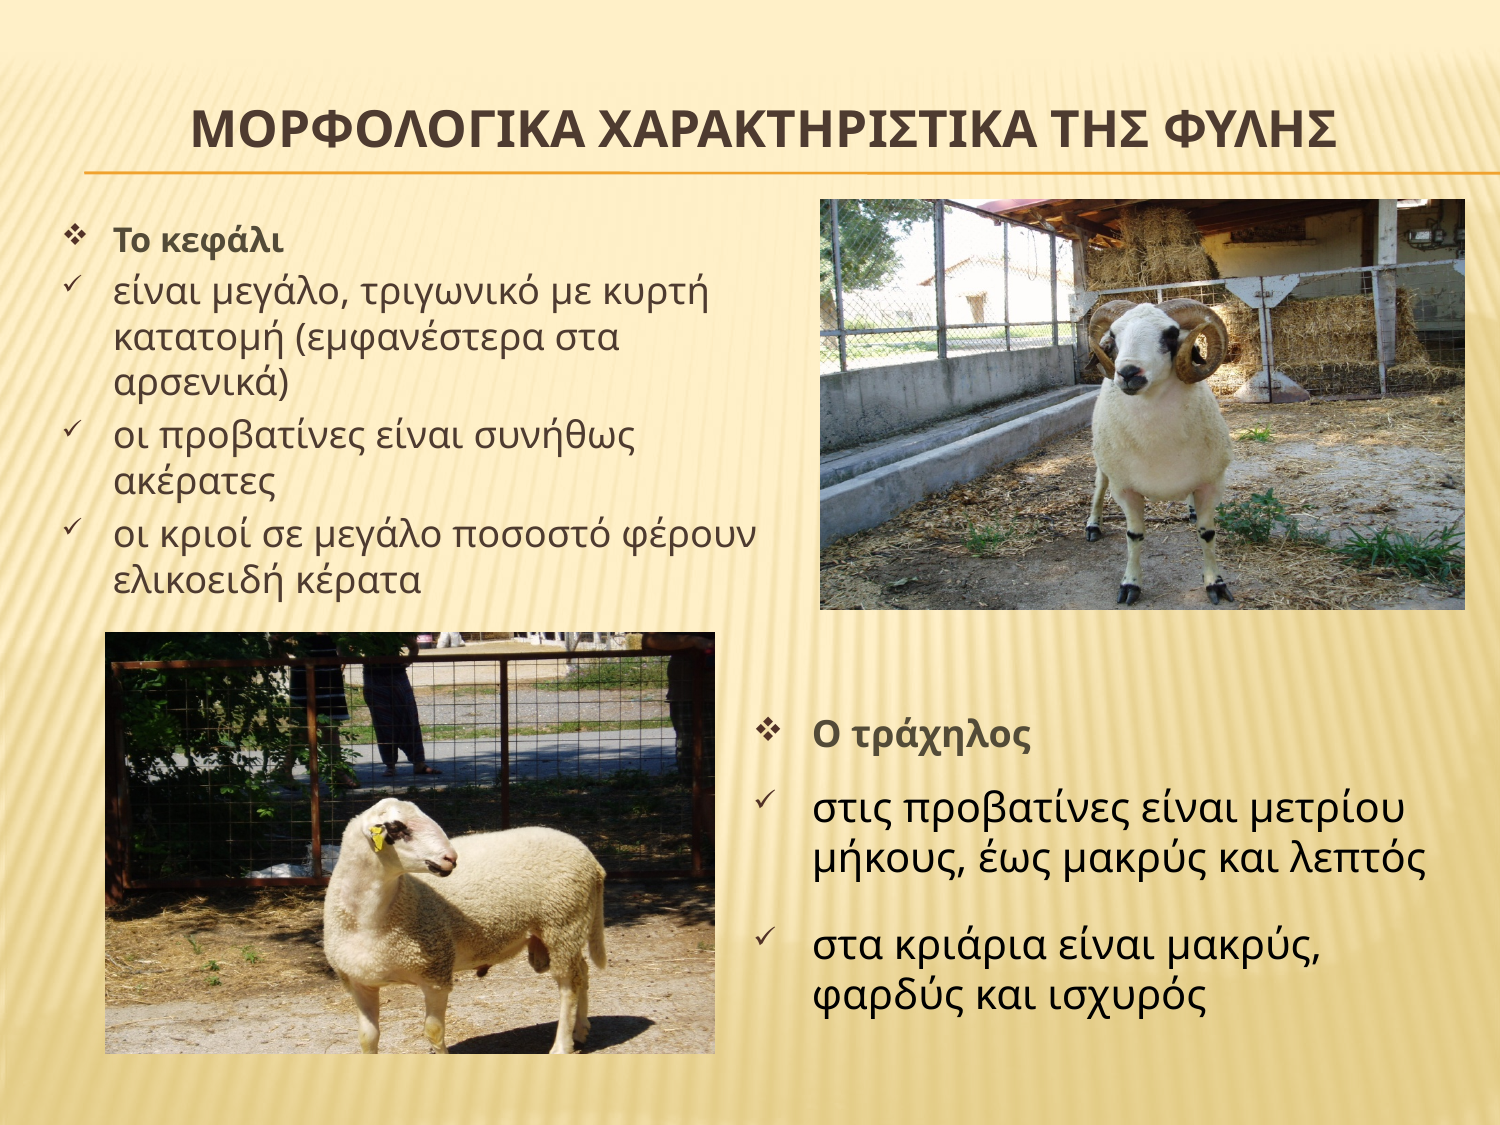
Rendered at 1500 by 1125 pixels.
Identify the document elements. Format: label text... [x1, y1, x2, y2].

text_box Ο τράχηλος στις προβατίνες είναι μετρίου μήκους, έως μακρύς και λεπτός στα κριάρια είναι μακρύς, φαρδύς και ισχυρός [738, 703, 1465, 1071]
list Το κεφάλι είναι μεγάλο, τριγωνικό με κυρτή κατατομή (εμφανέστερα στα αρσενικά) οι προβατίνες είναι συνήθως ακέρατες οι κριοί σε μεγάλο ποσοστό φέρουν ελικοειδή κέρατα [46, 210, 810, 610]
picture [105, 632, 716, 1055]
title Μορφολογικα χαρακτηριστικα τησ φυλησ [121, 58, 1360, 197]
picture [819, 198, 1466, 610]
